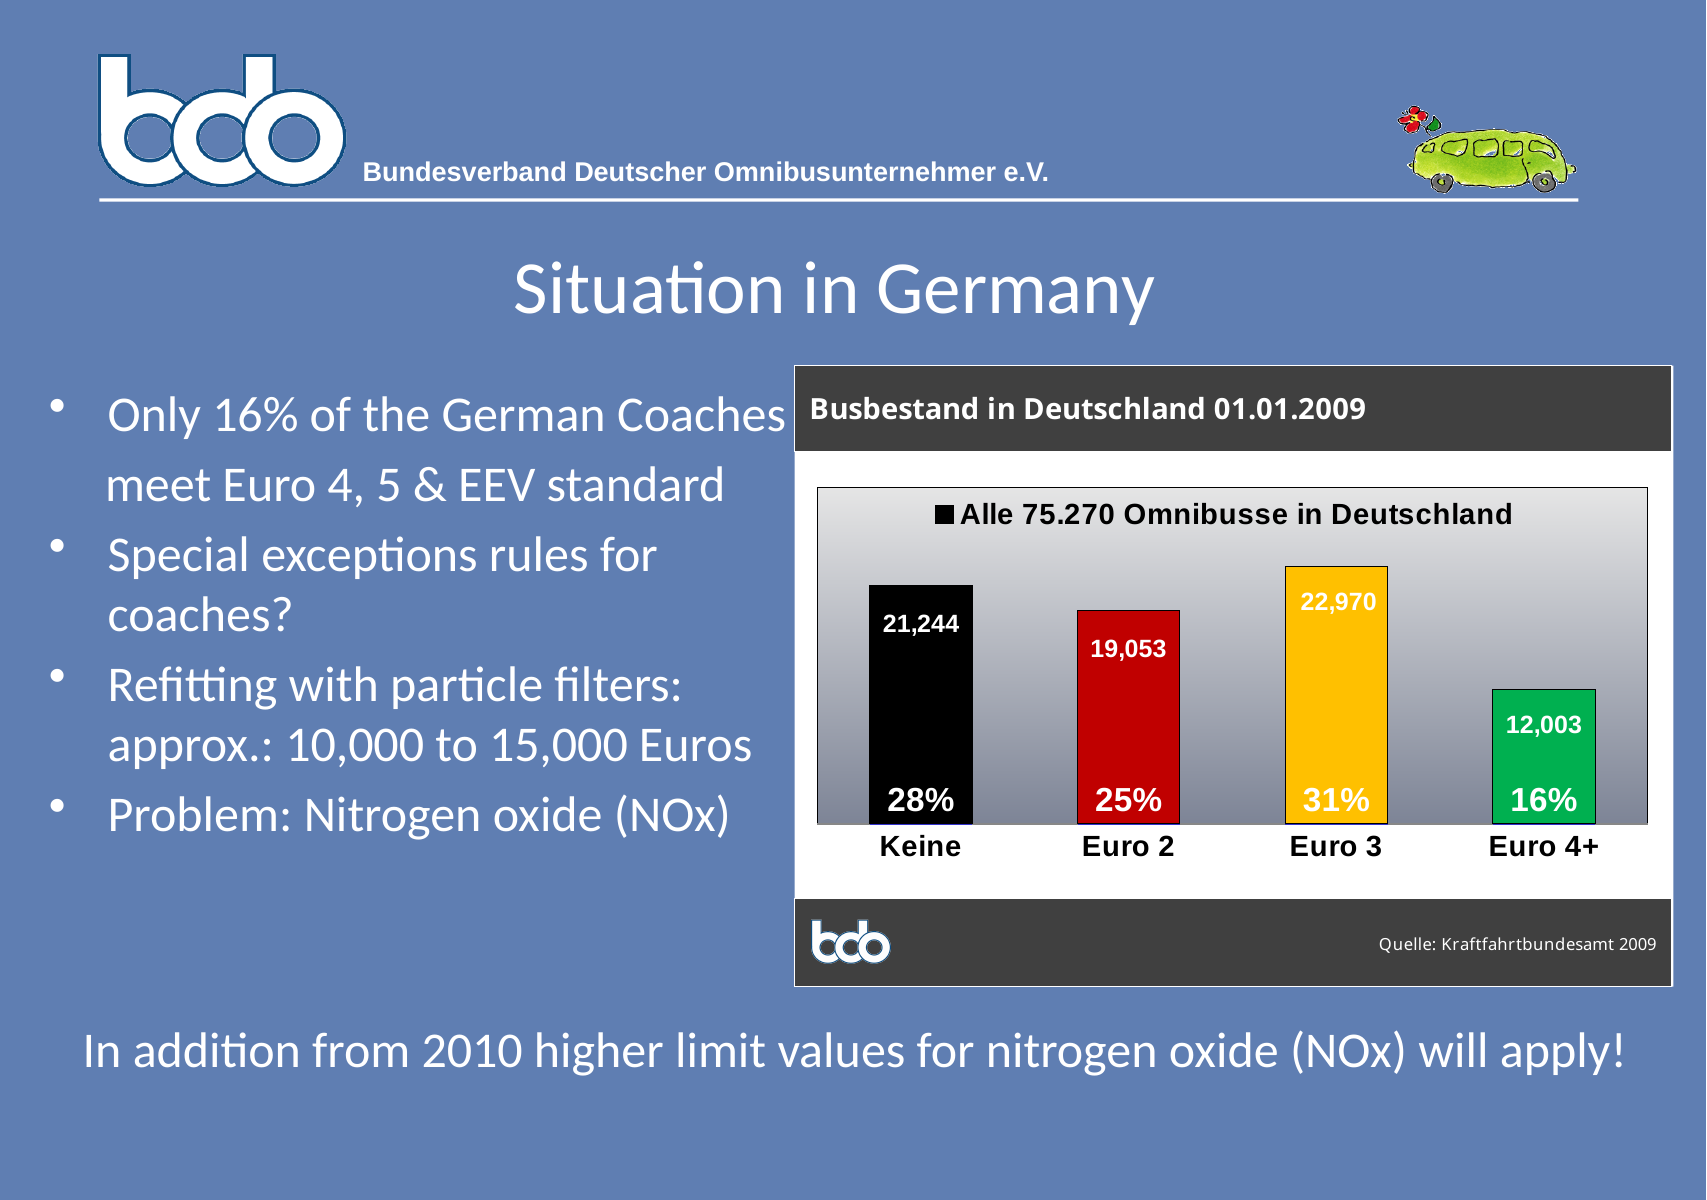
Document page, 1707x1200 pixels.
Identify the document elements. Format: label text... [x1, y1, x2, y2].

picture [1393, 101, 1579, 189]
picture [85, 40, 356, 200]
list Only 16% of the German Coaches meet Euro 4, 5 & EEV standard Special exceptions rules for coaches? Refitting with particle filters: approx.: 10,000 to 15,000 Euros Problem: Nitrogen oxide (NOx) [32, 373, 830, 1110]
title Situation in Germany [91, 189, 1579, 373]
text_box In addition from 2010 higher limit values for nitrogen oxide (NOx) will apply! [67, 1010, 1674, 1145]
chart [794, 365, 1674, 987]
